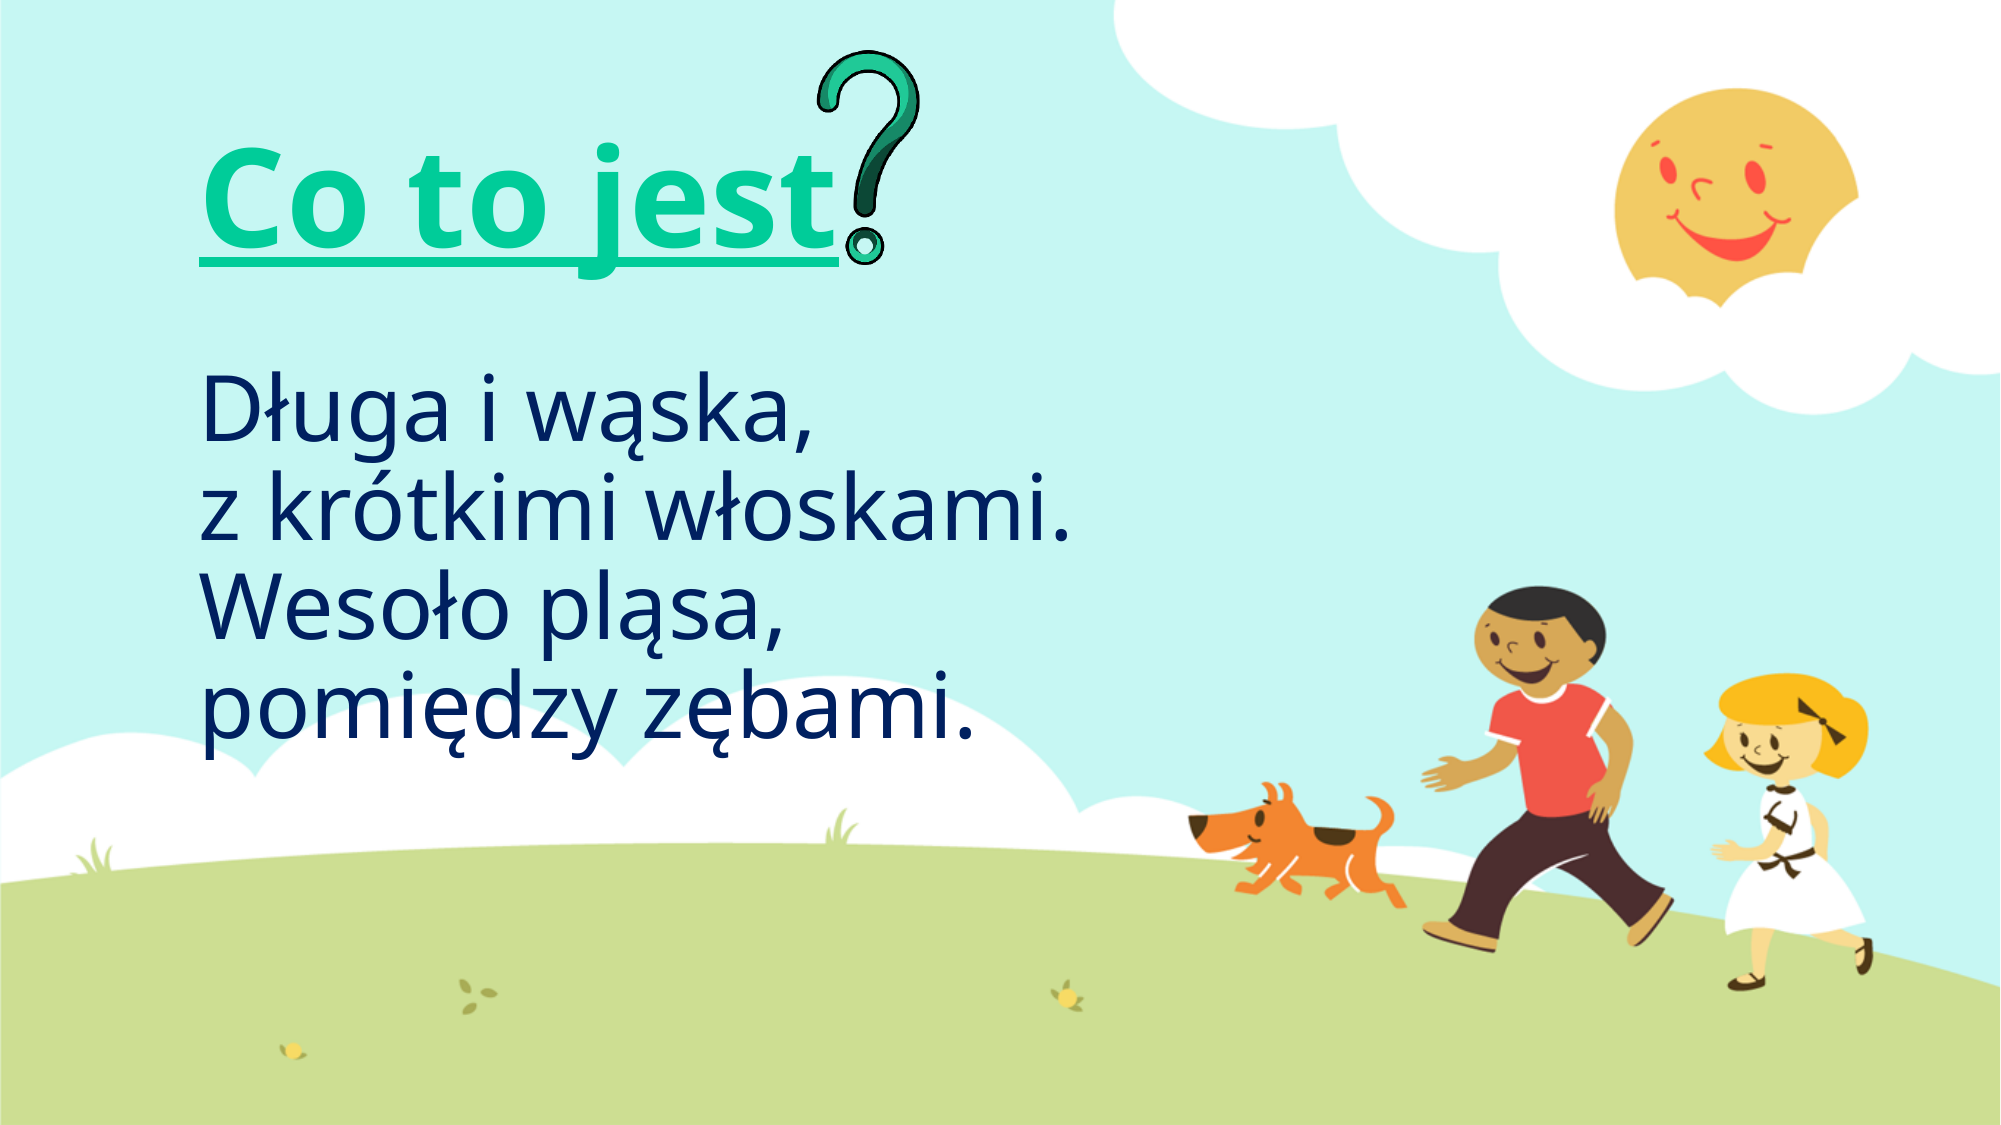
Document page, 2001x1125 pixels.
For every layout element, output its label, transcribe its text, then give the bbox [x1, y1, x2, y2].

picture [0, 0, 2001, 1125]
title Co to jest [183, 86, 1348, 281]
subtitle Długa i wąska, z krótkimi włoskami. Wesoło pląsa, pomiędzy zębami. [183, 354, 1576, 841]
